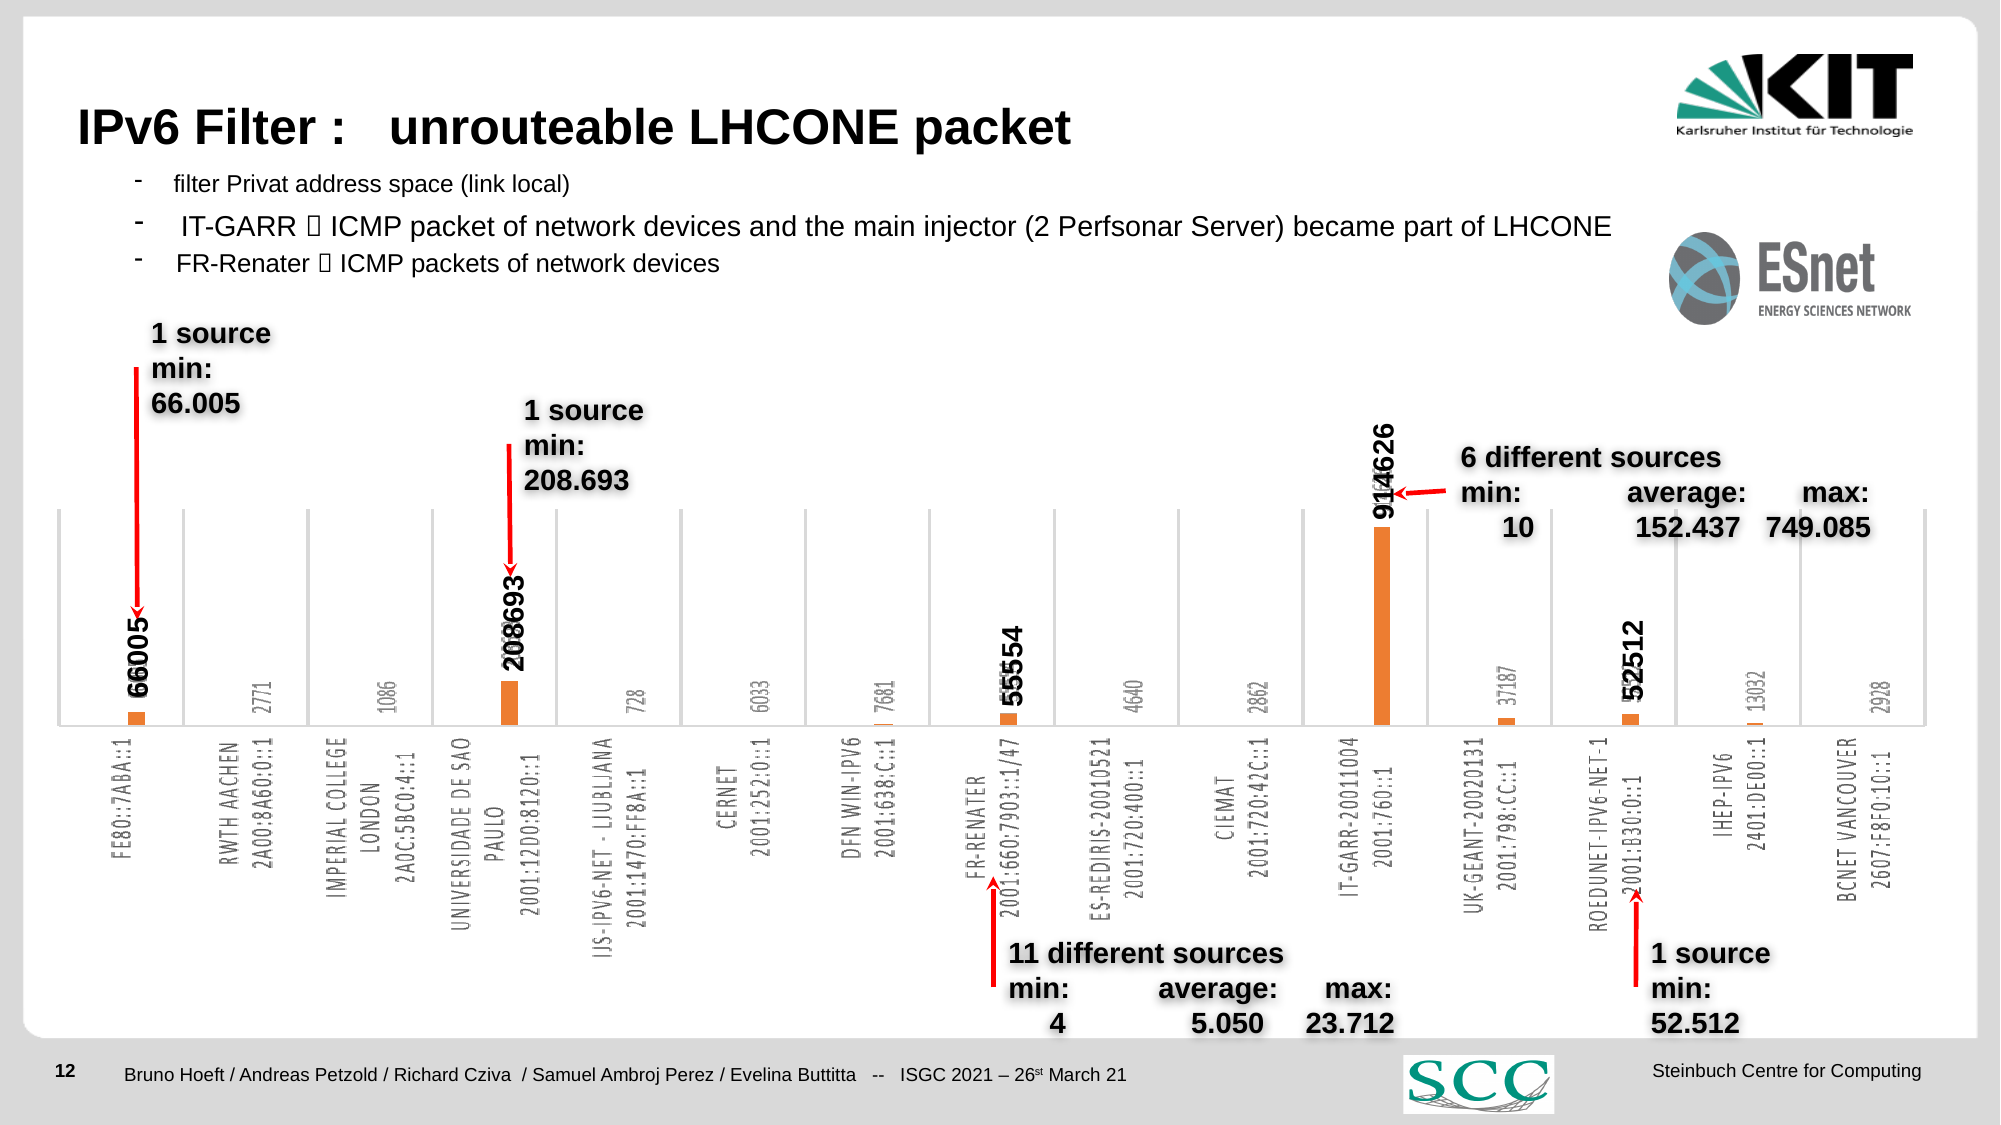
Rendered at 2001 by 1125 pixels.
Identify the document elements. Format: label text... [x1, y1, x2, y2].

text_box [1598, 575, 1896, 1055]
picture [0, 0, 2000, 1125]
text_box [977, 582, 1462, 1056]
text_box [103, 299, 340, 715]
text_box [479, 375, 697, 688]
text_box filter Privat address space (link local) [119, 149, 1729, 187]
text_box IPv6 Filter : unrouteable LHCONE packet [62, 67, 1550, 170]
footer Bruno Hoeft / Andreas Petzold / Richard Cziva / Samuel Ambroj Perez / Evelina Buttitta -- ISGC 2021 – 26st March 21 [109, 1047, 1157, 1107]
text_box IT-GARR  ICMP packet of network devices and the main injector (2 Perfsonar Server) became part of LHCONE [119, 187, 1729, 226]
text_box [1349, 395, 1932, 559]
text_box FR-Renater  ICMP packets of network devices [119, 226, 1729, 293]
